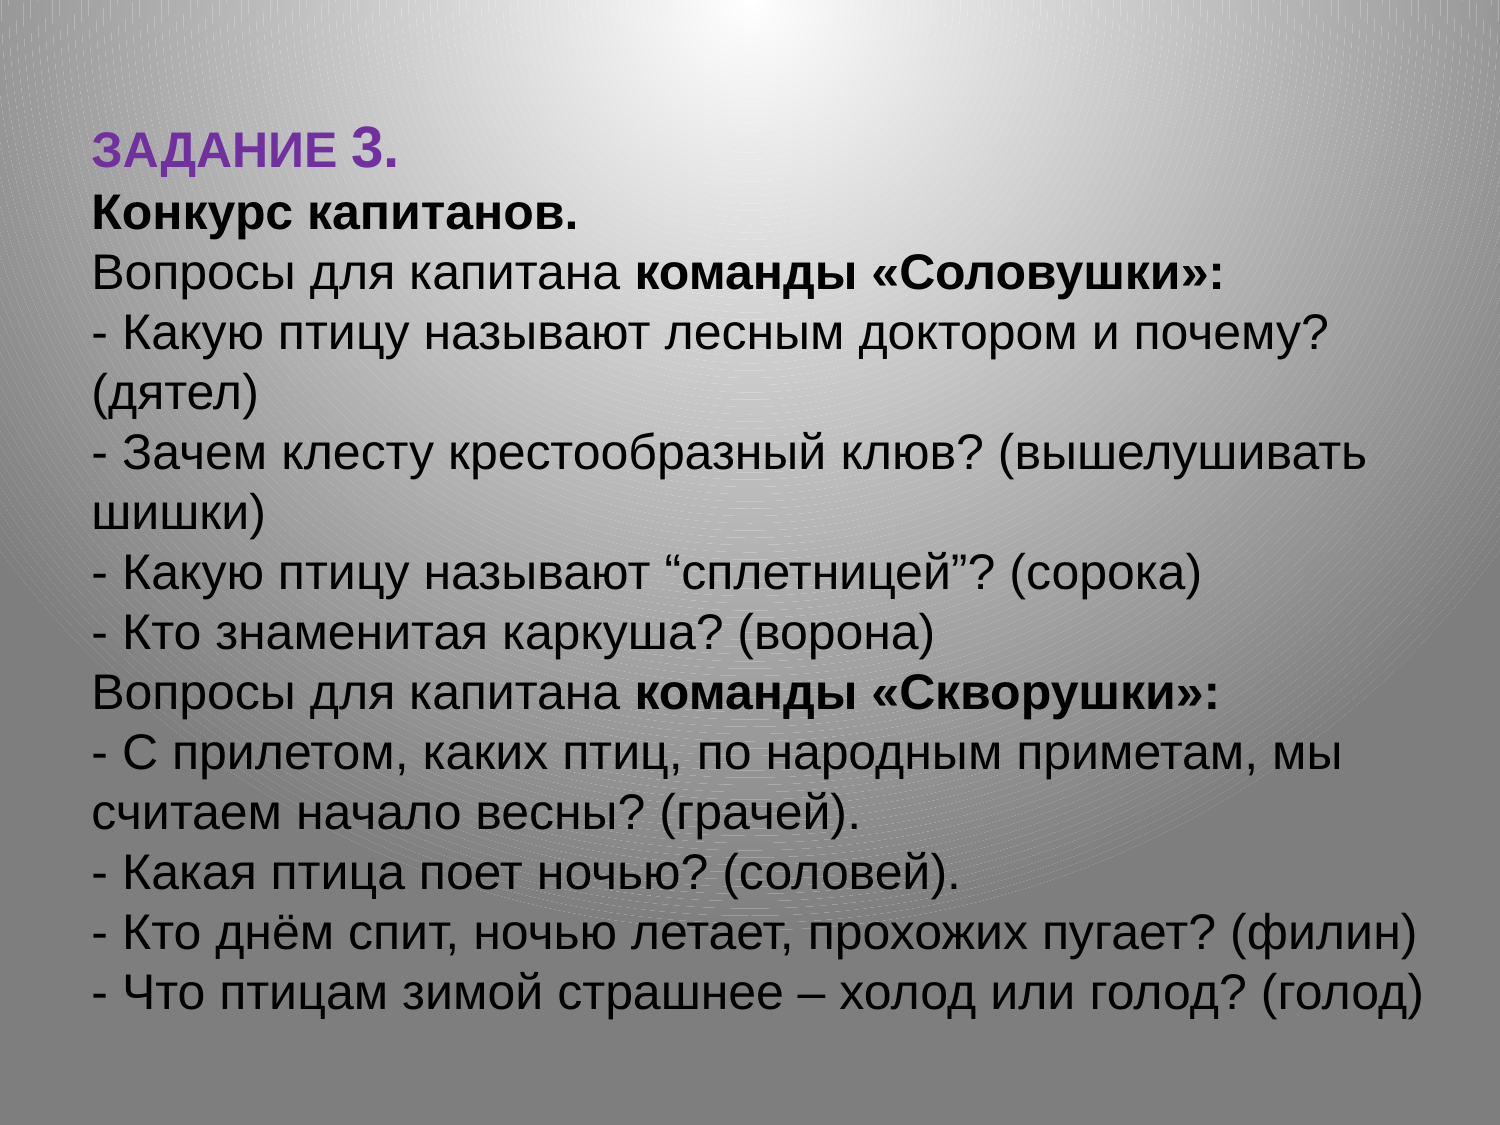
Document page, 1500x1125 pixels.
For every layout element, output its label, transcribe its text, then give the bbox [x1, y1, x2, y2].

text_box ЗАДАНИЕ 3. Конкурс капитанов. Вопросы для капитана команды «Соловушки»: - Какую птицу называют лесным доктором и почему? (дятел) - Зачем клесту крестообразный клюв? (вышелушивать шишки) - Какую птицу называют “сплетницей”? (сорока) - Кто знаменитая каркуша? (ворона) Вопросы для капитана команды «Скворушки»: - С прилетом, каких птиц, по народным приметам, мы считаем начало весны? (грачей). - Какая птица поет ночью? (соловей). - Кто днём спит, ночью летает, прохожих пугает? (филин) - Что птицам зимой страшнее – холод или голод? (голод) [76, 101, 1471, 1027]
